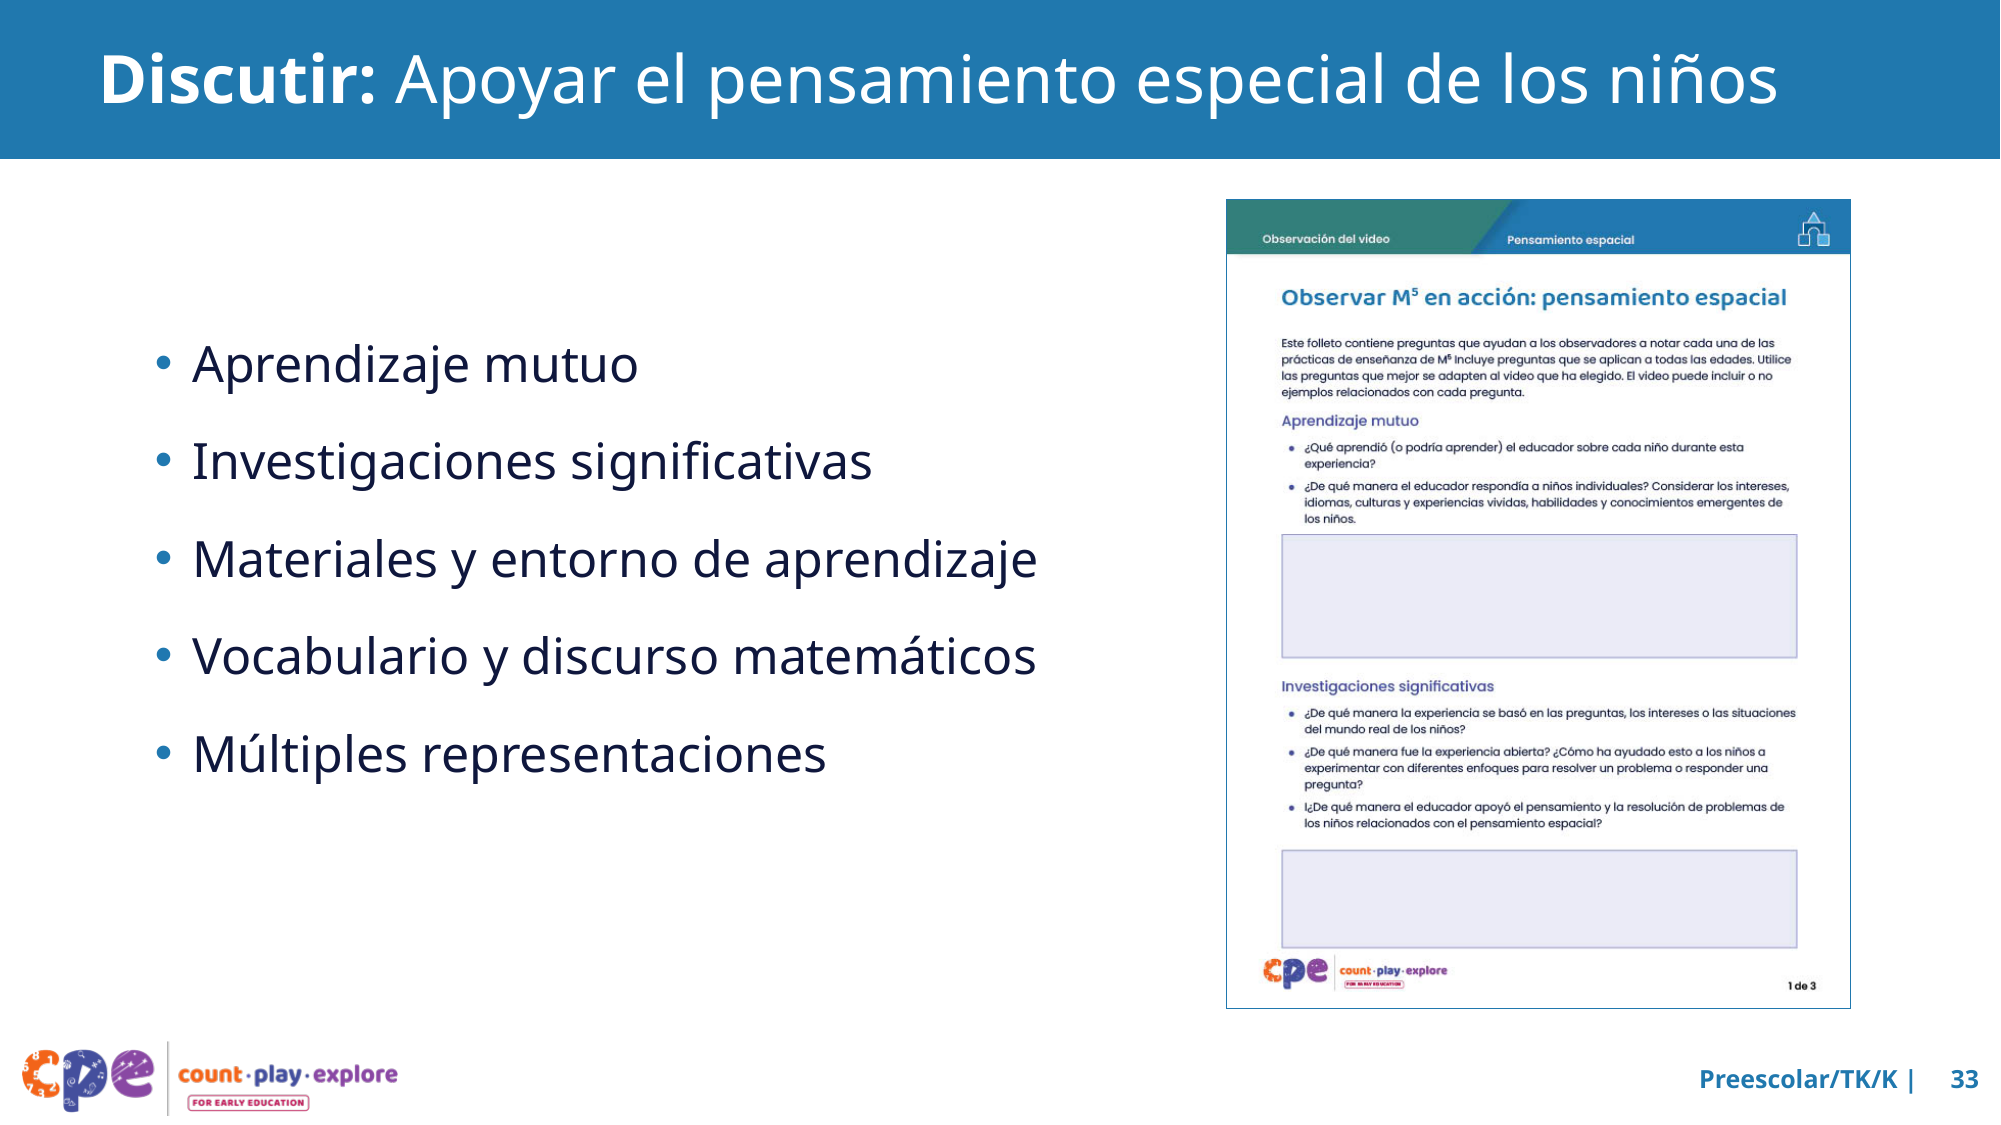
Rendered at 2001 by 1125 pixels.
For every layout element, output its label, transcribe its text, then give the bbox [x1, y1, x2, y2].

picture [1225, 199, 1851, 1008]
picture [22, 1041, 398, 1116]
title Discutir: Apoyar el pensamiento especial de los niños [83, 38, 1926, 200]
list Aprendizaje mutuo Investigaciones significativas Materiales y entorno de aprendizaje Vocabulario y discurso matemáticos Múltiples representaciones [139, 158, 1165, 956]
